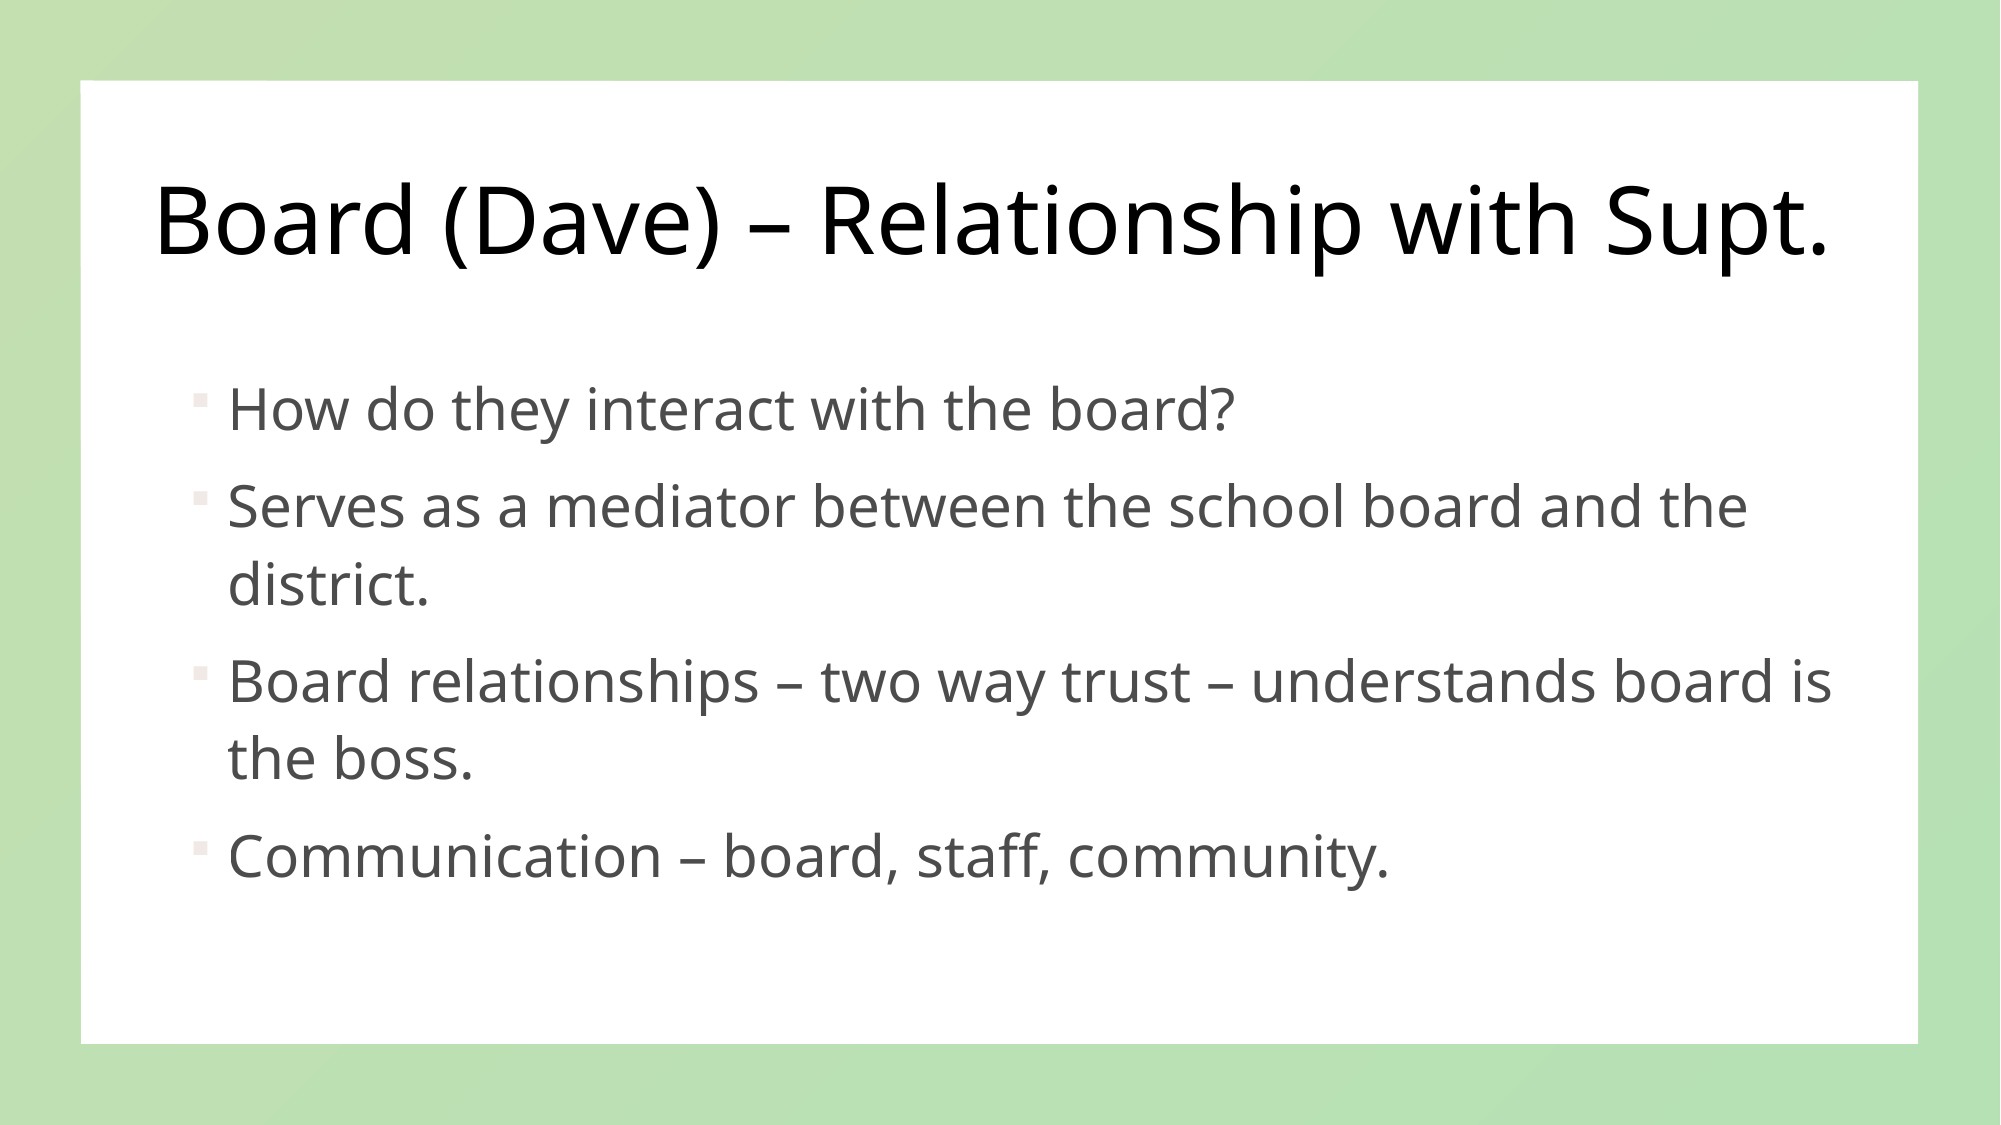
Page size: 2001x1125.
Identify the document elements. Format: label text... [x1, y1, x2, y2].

list How do they interact with the board? Serves as a mediator between the school board and the district. Board relationships – two way trust – understands board is the boss. Communication – board, staff, community. [137, 357, 1863, 1014]
title Board (Dave) – Relationship with Supt. [137, 111, 1863, 330]
